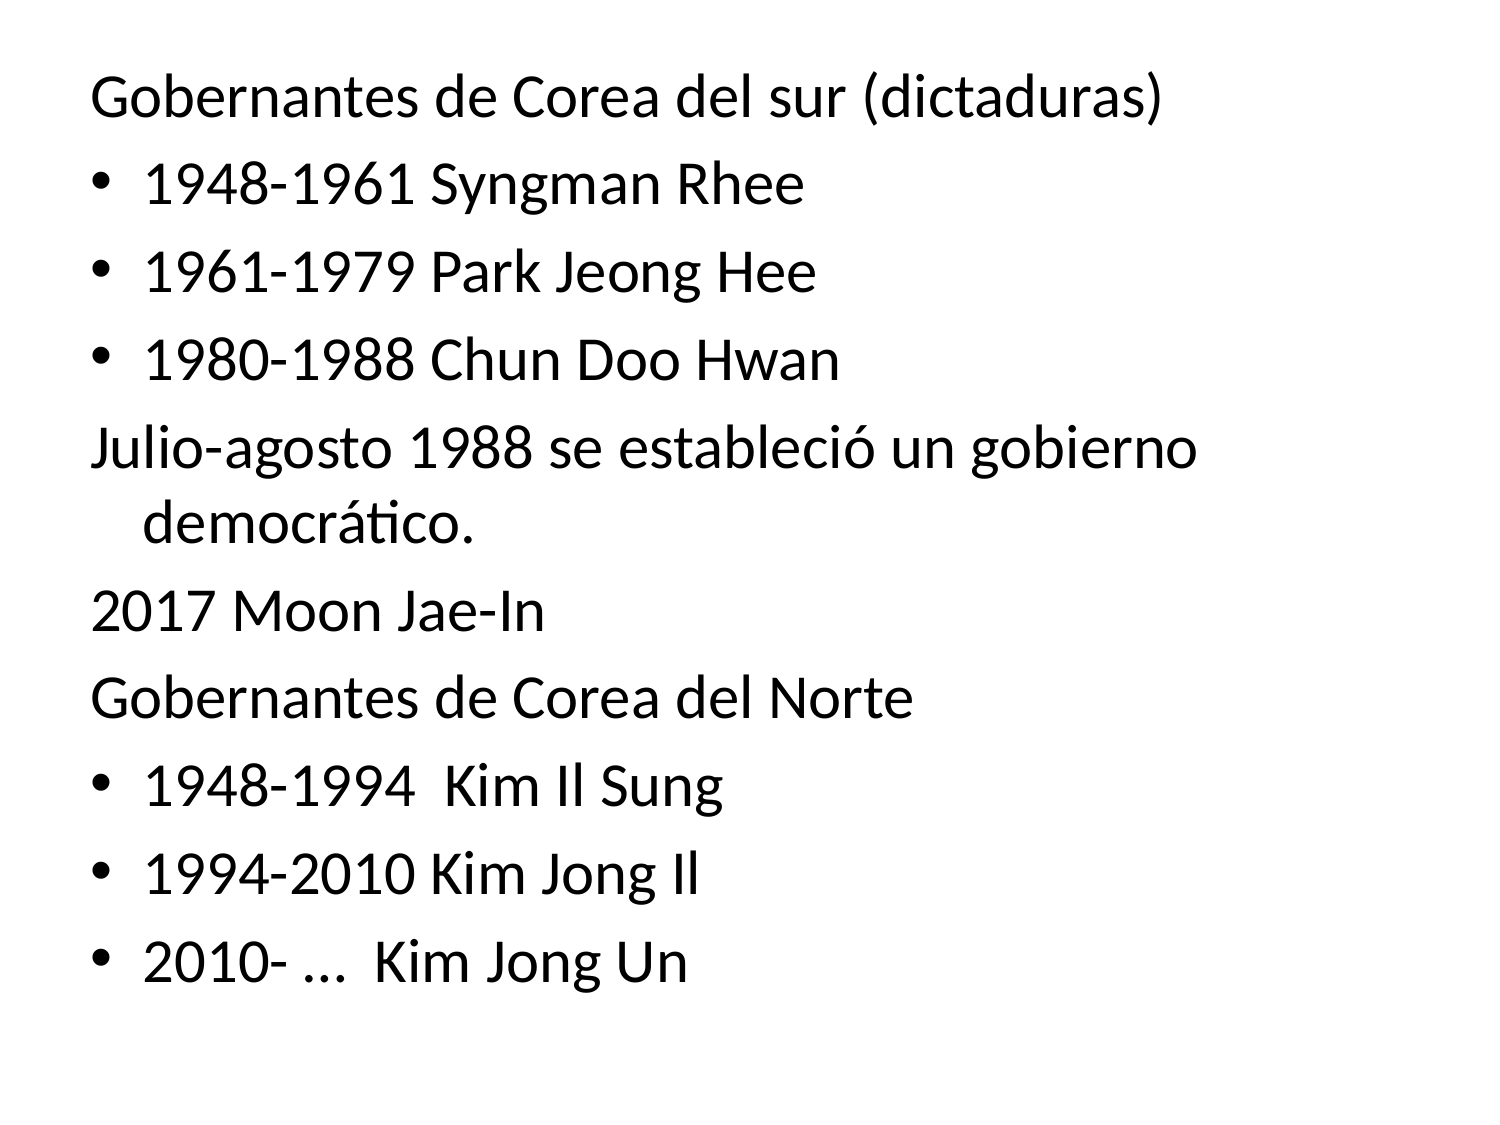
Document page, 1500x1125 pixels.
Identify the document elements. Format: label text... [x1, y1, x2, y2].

list Gobernantes de Corea del sur (dictaduras) 1948-1961 Syngman Rhee 1961-1979 Park Jeong Hee 1980-1988 Chun Doo Hwan Julio-agosto 1988 se estableció un gobierno democrático. 2017 Moon Jae-In Gobernantes de Corea del Norte 1948-1994 Kim Il Sung 1994-2010 Kim Jong Il 2010- … Kim Jong Un [75, 46, 1425, 1005]
